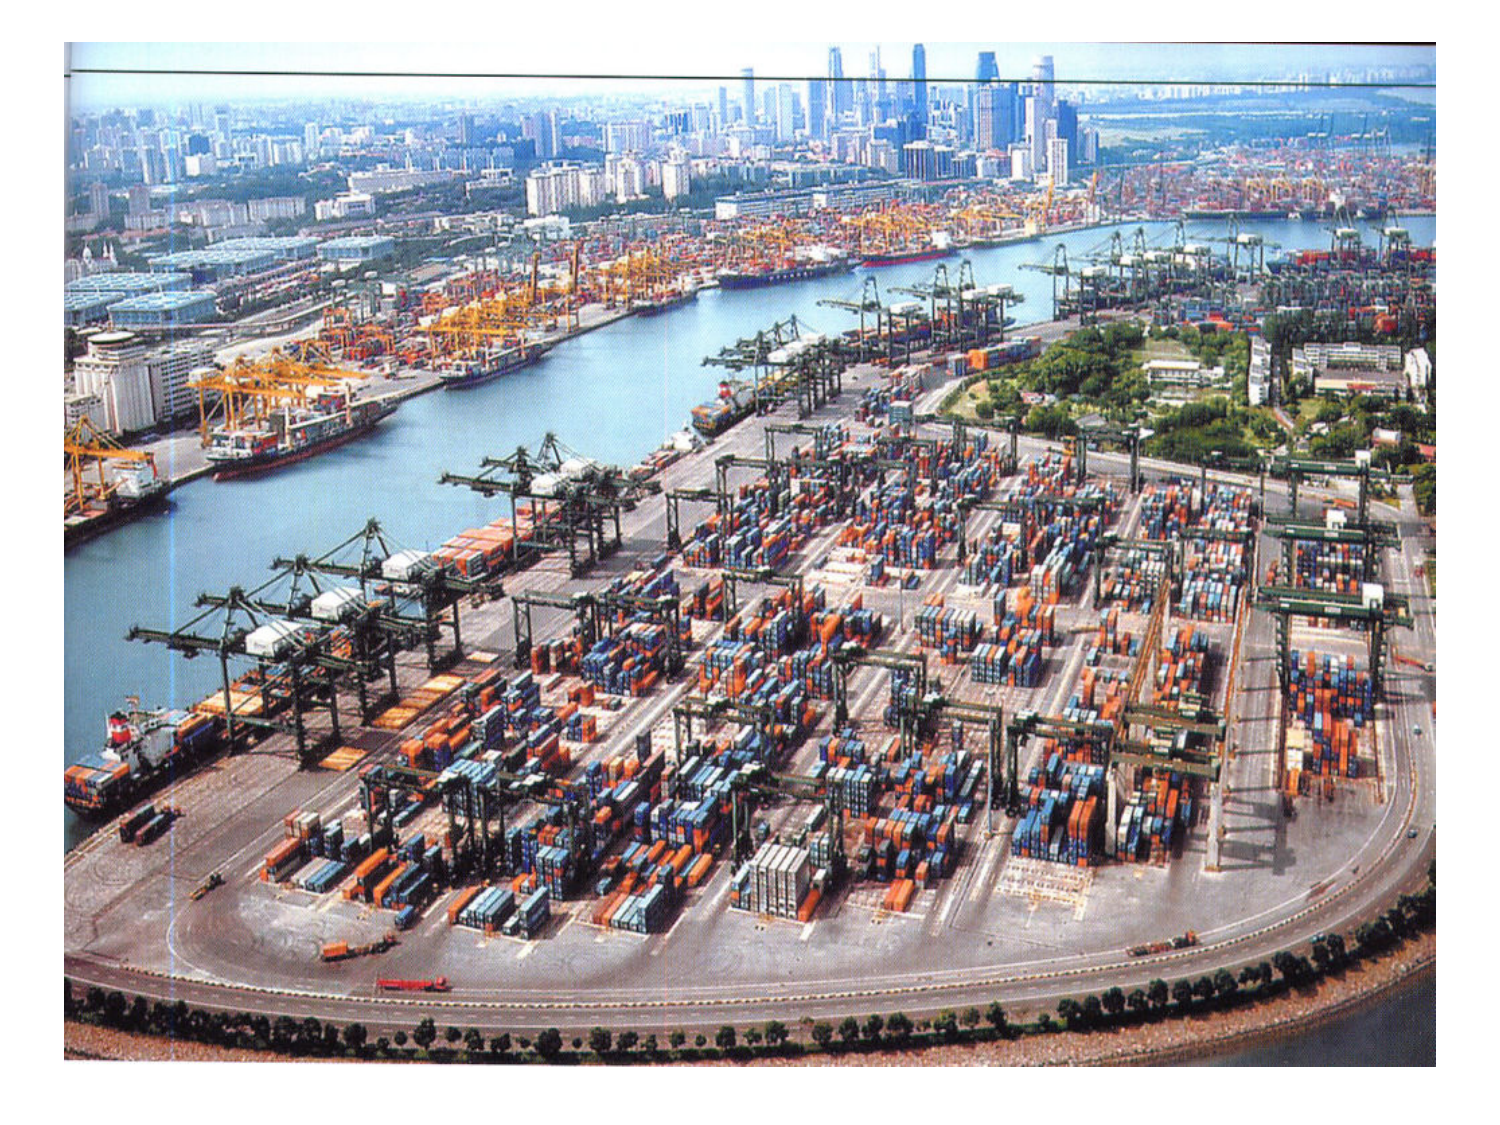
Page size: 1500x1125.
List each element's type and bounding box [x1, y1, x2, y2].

picture [64, 42, 1436, 1067]
